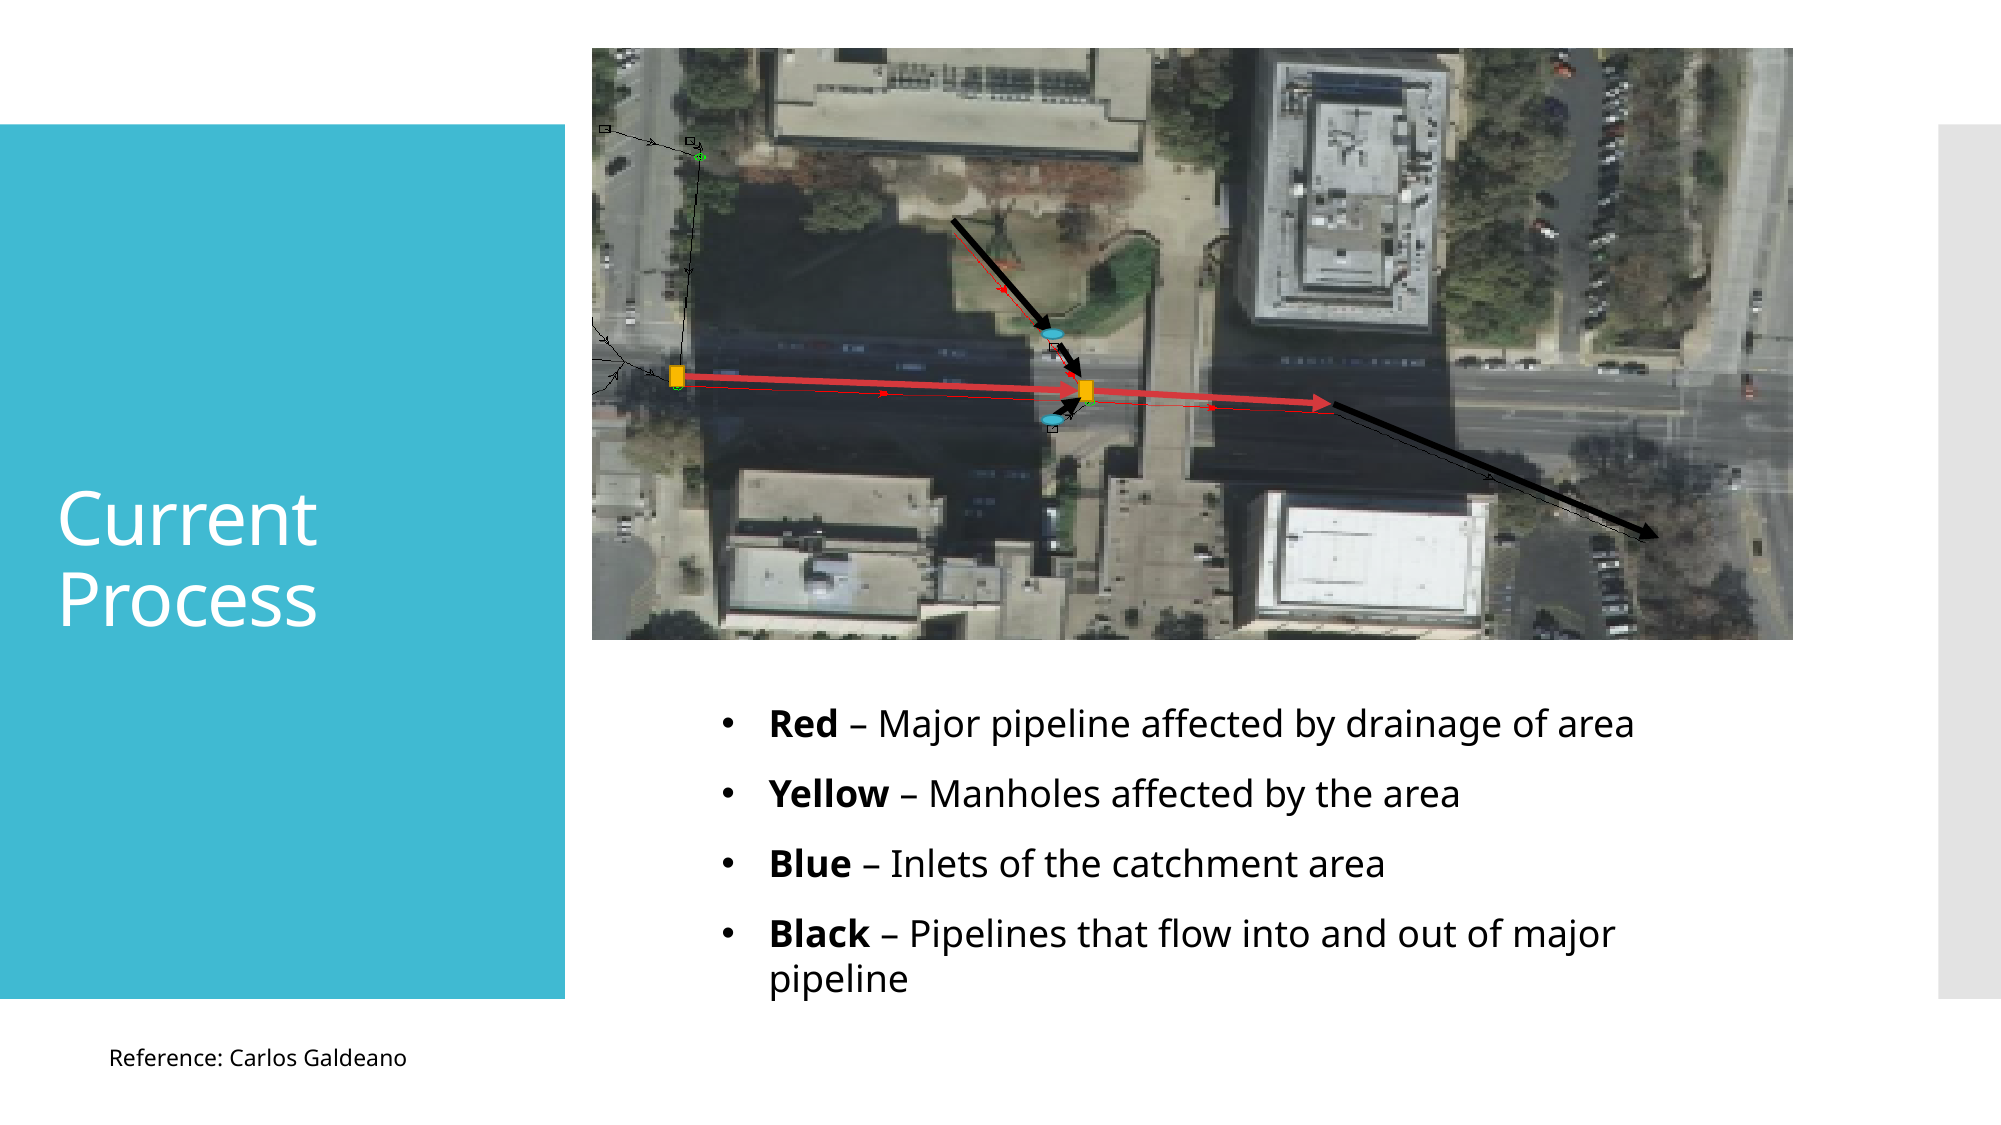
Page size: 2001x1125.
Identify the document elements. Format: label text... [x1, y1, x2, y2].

title Current Process [41, 184, 525, 940]
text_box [683, 376, 1080, 391]
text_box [1058, 343, 1082, 378]
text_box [1093, 390, 1332, 405]
text_box Reference: Carlos Galdeano [94, 1035, 990, 1079]
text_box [1333, 403, 1660, 539]
text_box Red – Major pipeline affected by drainage of area Yellow – Manholes affected by the area Blue – Inlets of the catchment area Black – Pipelines that flow into and out of major pipeline [706, 692, 1678, 1078]
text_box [1054, 397, 1082, 417]
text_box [952, 219, 1053, 335]
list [592, 47, 1793, 641]
